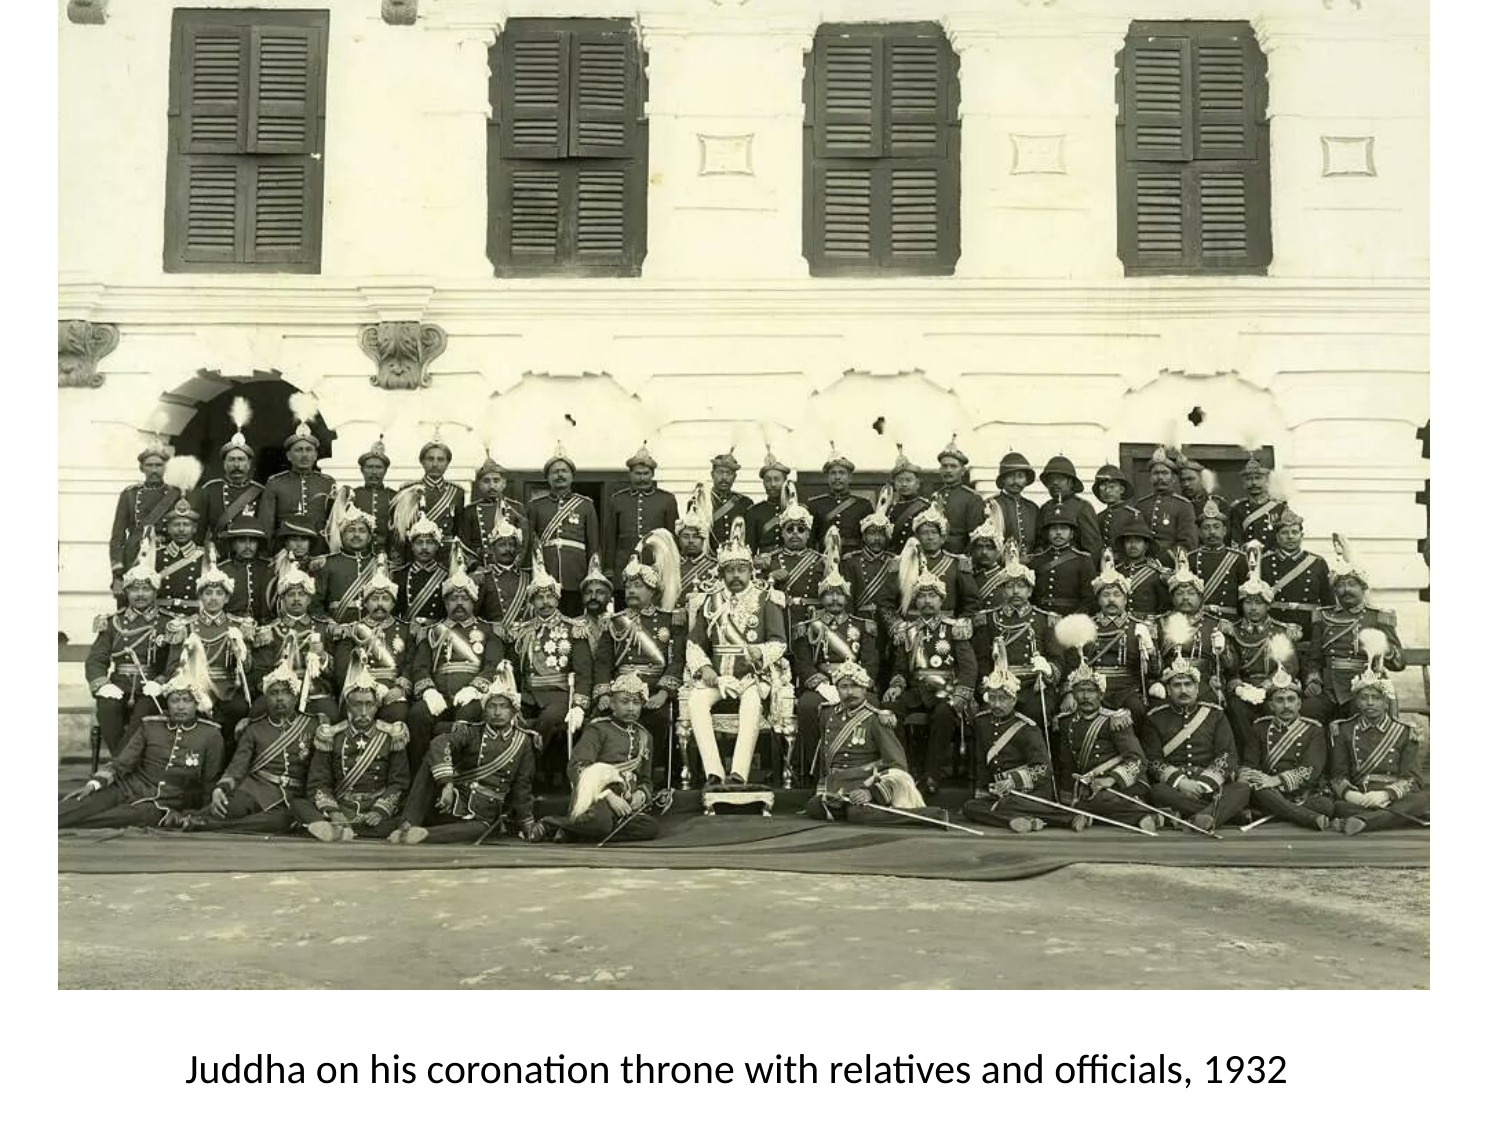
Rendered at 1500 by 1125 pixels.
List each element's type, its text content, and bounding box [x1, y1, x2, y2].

picture [58, 0, 1430, 990]
title Juddha on his coronation throne with relatives and officials, 1932 [105, 1007, 1369, 1125]
